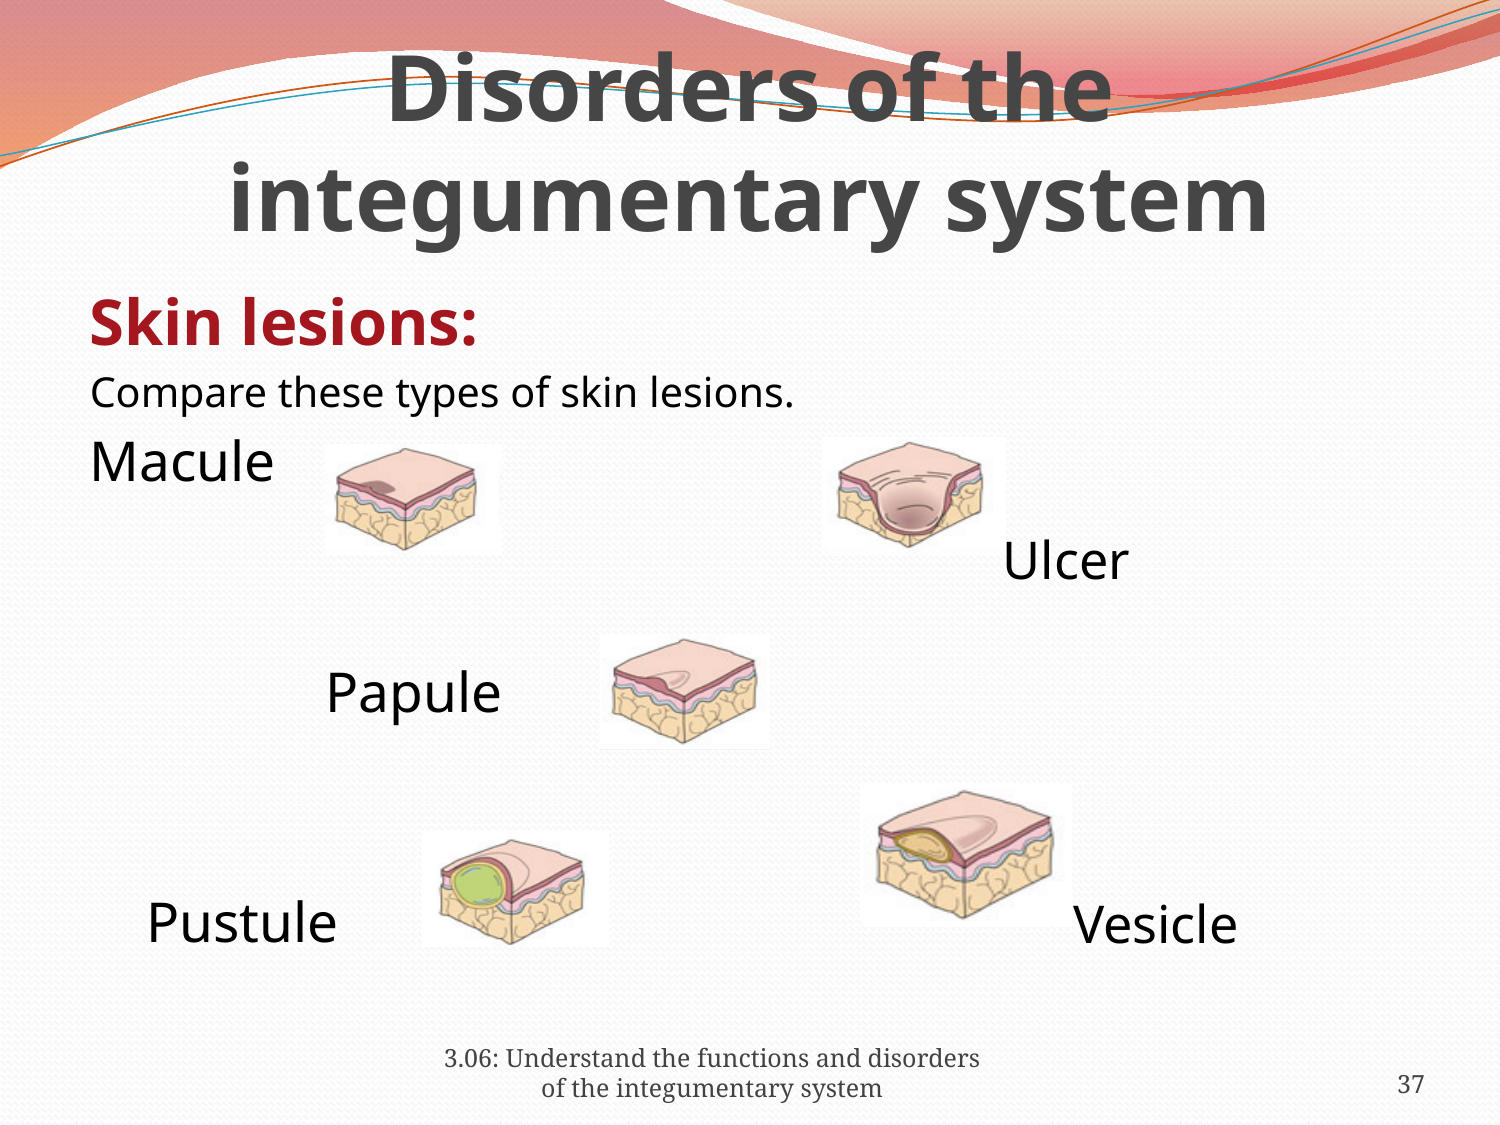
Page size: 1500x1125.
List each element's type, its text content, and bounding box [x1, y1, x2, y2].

slide_number 37 [1299, 1042, 1425, 1103]
text_box Vesicle [1058, 884, 1254, 962]
picture [421, 831, 610, 948]
picture [821, 437, 1007, 554]
list Skin lesions: Compare these types of skin lesions. Macule Papule Pustule [75, 275, 850, 1043]
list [324, 444, 503, 555]
footer 3.06: Understand the functions and disorders of the integumentary system [437, 1042, 988, 1103]
picture [859, 784, 1073, 928]
title Disorders of the integumentary system [75, 115, 1425, 250]
text_box Ulcer [988, 520, 1145, 598]
picture [599, 634, 771, 750]
